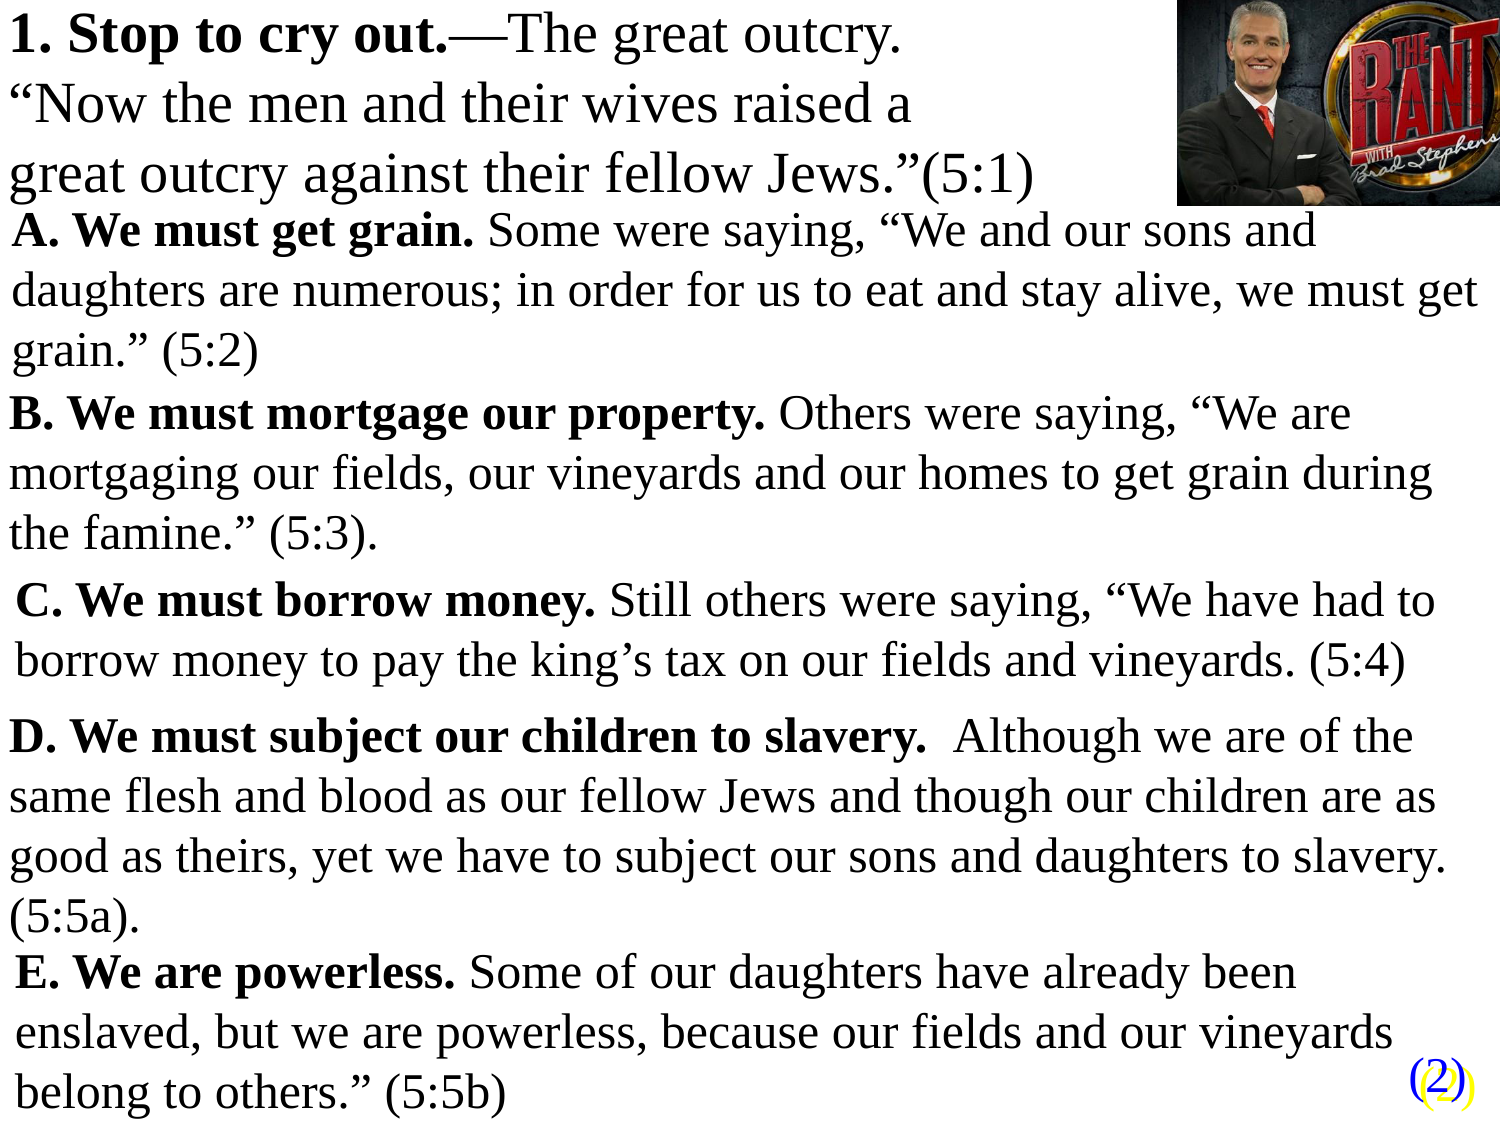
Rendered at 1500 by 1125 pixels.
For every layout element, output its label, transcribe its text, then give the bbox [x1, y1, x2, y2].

text_box E. We are powerless. Some of our daughters have already been enslaved, but we are powerless, because our fields and our vineyards belong to others.” (5:5b) [0, 931, 1500, 1125]
text_box (2) [1393, 1035, 1500, 1110]
text_box D. We must subject our children to slavery. Although we are of the same flesh and blood as our fellow Jews and though our children are as good as theirs, yet we have to subject our sons and daughters to slavery. (5:5a). [0, 694, 1495, 931]
picture [1176, 0, 1500, 206]
text_box C. We must borrow money. Still others were saying, “We have had to borrow money to pay the king’s tax on our fields and vineyards. (5:4) [0, 558, 1500, 694]
text_box 1. Stop to cry out.—The great outcry. “Now the men and their wives raised a great outcry against their fellow Jews.”(5:1) [0, 0, 1052, 189]
text_box A. We must get grain. Some were saying, “We and our sons and daughters are numerous; in order for us to eat and stay alive, we must get grain.” (5:2) [0, 189, 1497, 384]
text_box B. We must mortgage our property. Others were saying, “We are mortgaging our fields, our vineyards and our homes to get grain during the famine.” (5:3). [0, 371, 1495, 558]
